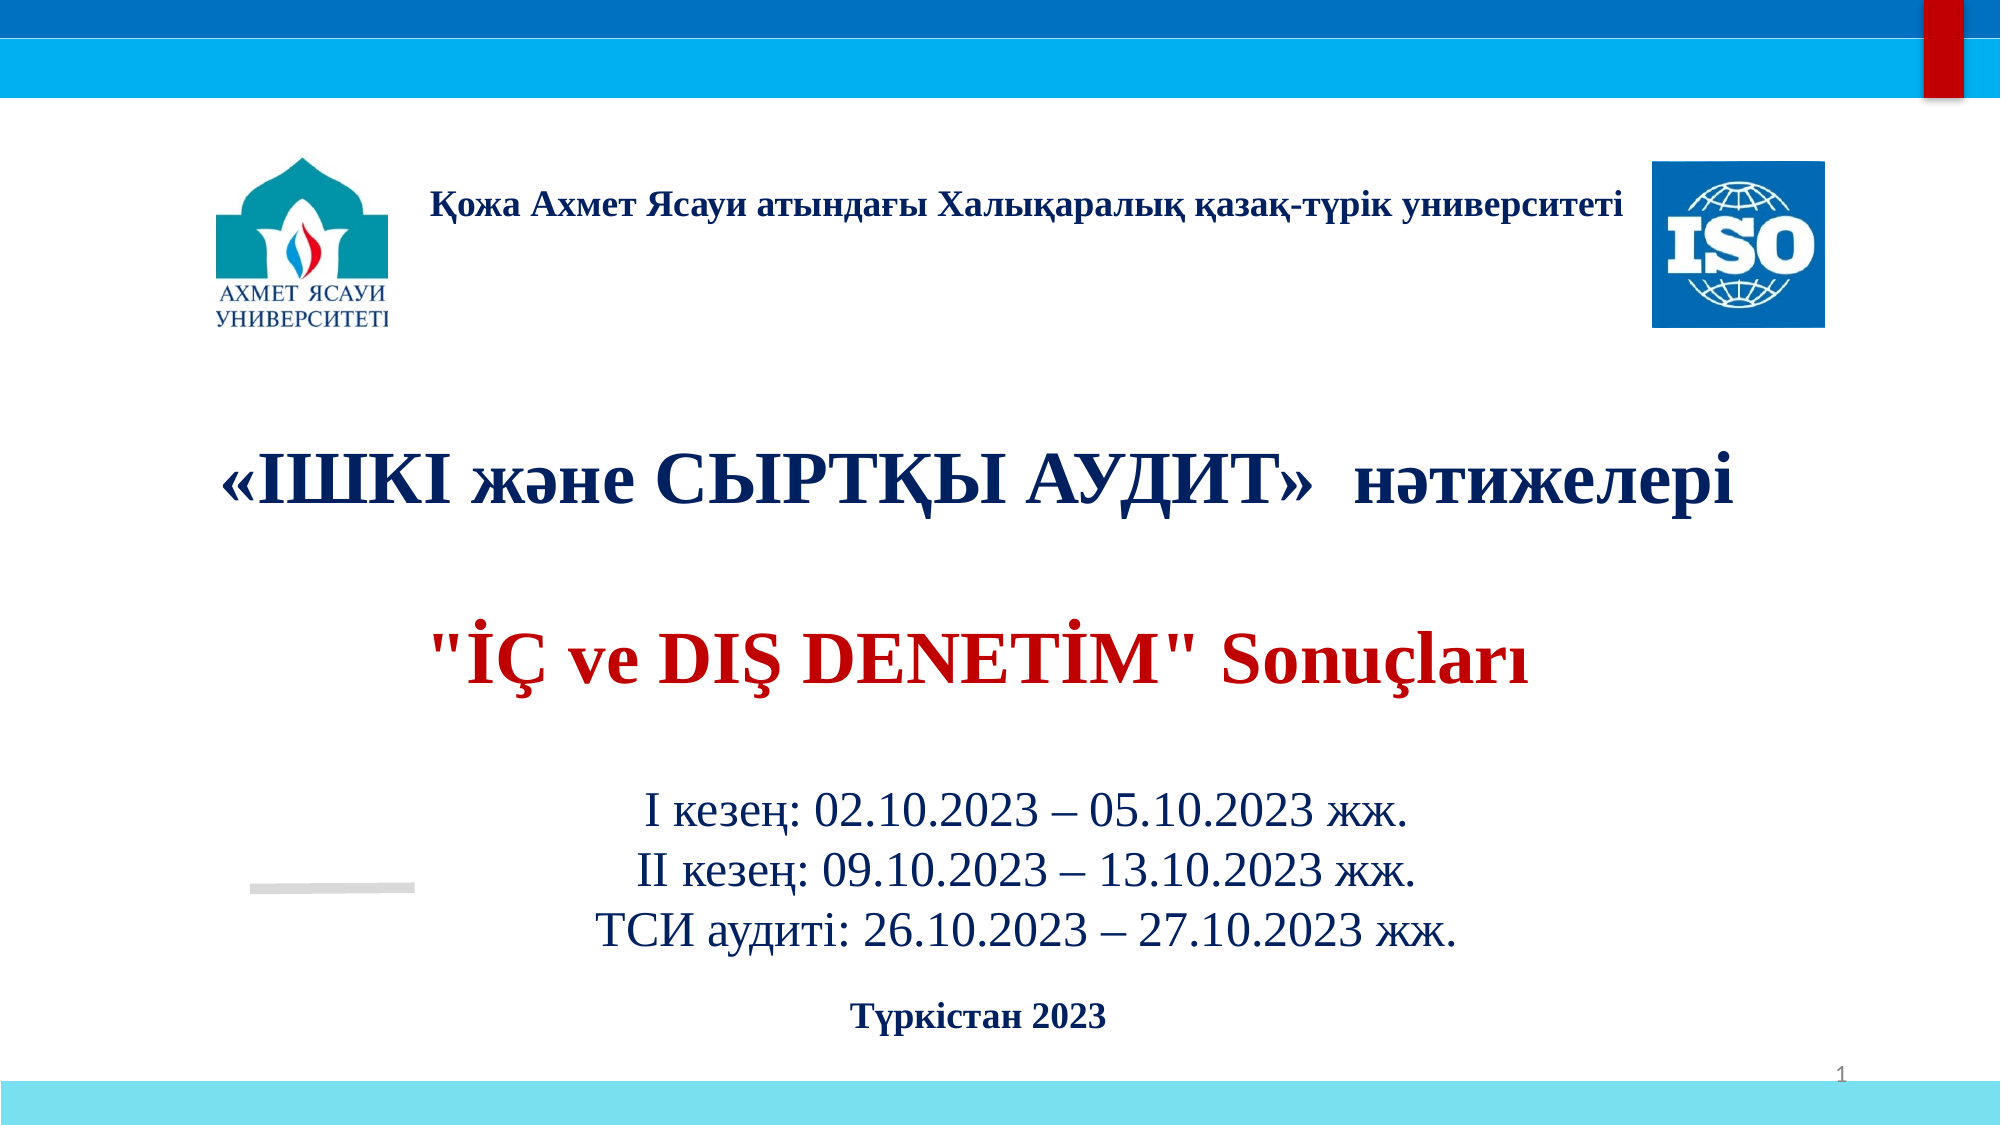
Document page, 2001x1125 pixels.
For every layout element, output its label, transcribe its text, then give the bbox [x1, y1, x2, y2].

text_box Қожа Ахмет Ясауи атындағы Халықаралық қазақ-түрік университеті [427, 176, 1627, 224]
text_box Түркістан 2023 [848, 988, 1140, 1036]
picture [1651, 160, 1826, 328]
text_box [1923, 0, 1964, 98]
text_box [1964, 0, 2000, 38]
text_box [1, 1081, 2000, 1125]
text_box I кезең: 02.10.2023 – 05.10.2023 жж. II кезең: 09.10.2023 – 13.10.2023 жж. ТСИ аудиті: 26.10.2023 – 27.10.2023 жж. [414, 708, 1639, 964]
picture [215, 153, 389, 328]
text_box «ІШКІ және СЫРТҚЫ АУДИТ» нәтижелері "İÇ ve DIŞ DENETİM" Sonuçları [80, 421, 1875, 707]
text_box [0, 0, 1923, 38]
text_box [1967, 38, 2000, 98]
text_box [0, 38, 1918, 98]
slide_number ‹#› [1412, 1042, 1863, 1103]
